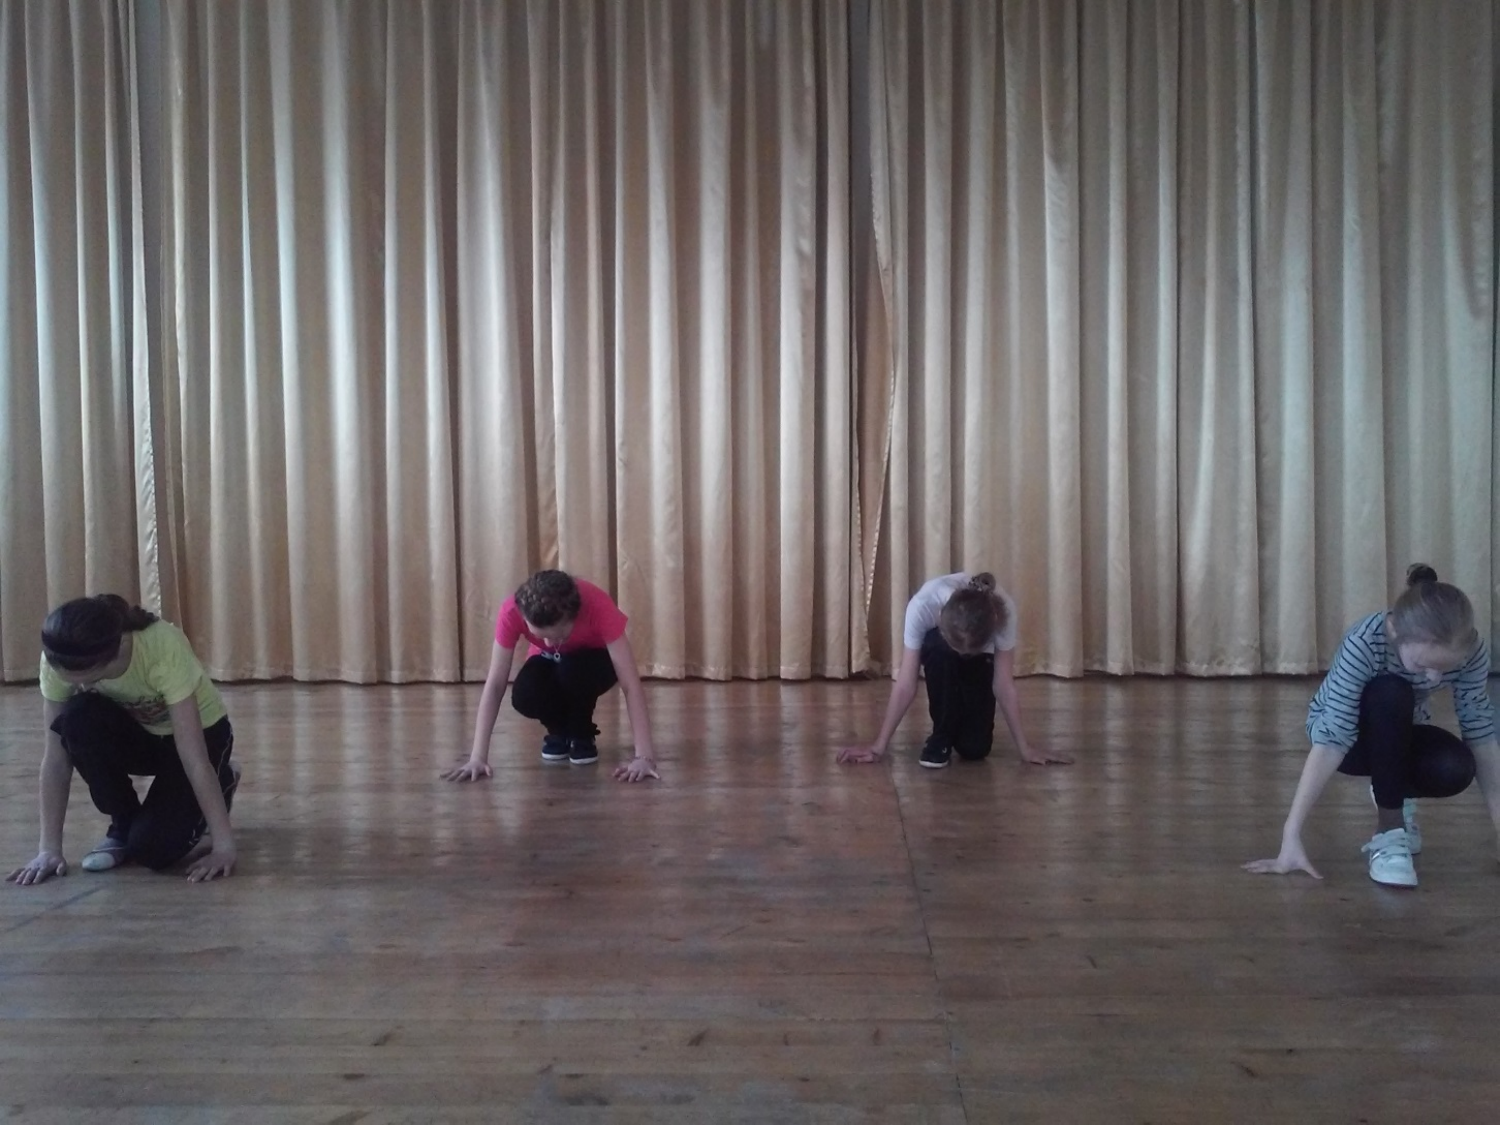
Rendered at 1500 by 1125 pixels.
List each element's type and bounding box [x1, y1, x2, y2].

list [0, 0, 1500, 1125]
